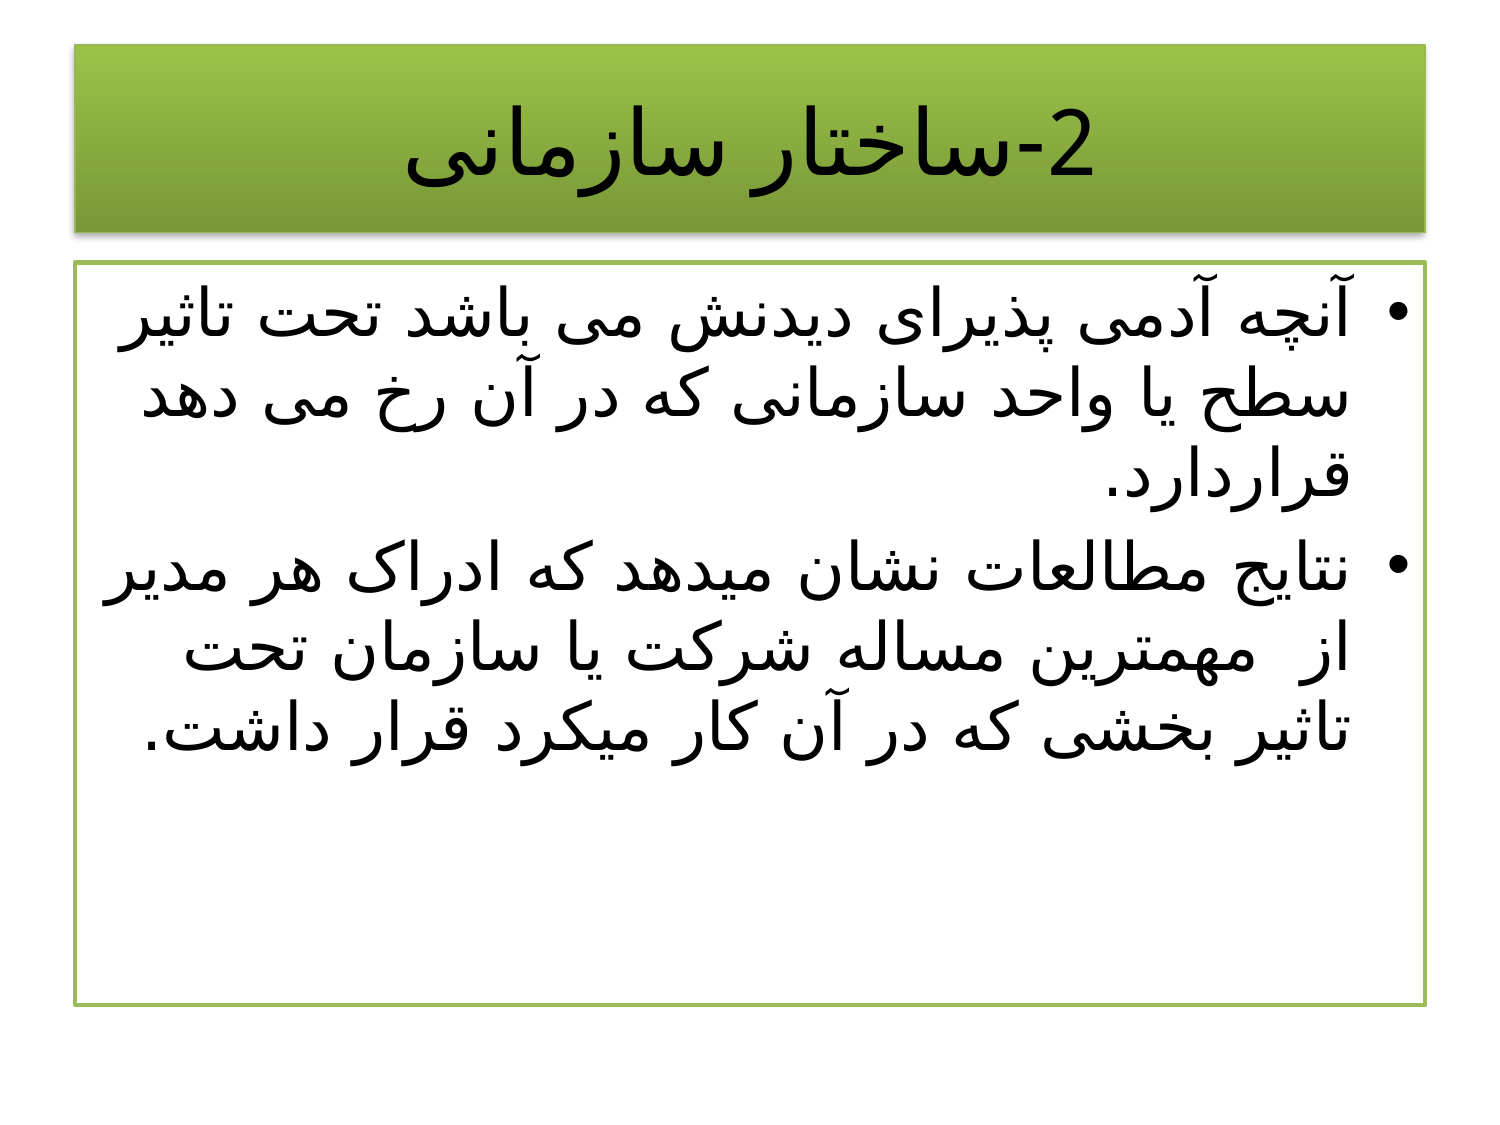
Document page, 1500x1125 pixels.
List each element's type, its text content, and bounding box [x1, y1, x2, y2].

list آنچه آدمی پذیرای دیدنش می باشد تحت تاثیر سطح یا واحد سازمانی که در آن رخ می دهد قراردارد. نتایج مطالعات نشان میدهد که ادراک هر مدیر از مهمترین مساله شرکت یا سازمان تحت تاثیر بخشی که در آن کار میکرد قرار داشت. [73, 260, 1427, 1007]
title 2-ساختار سازمانی [74, 44, 1426, 233]
